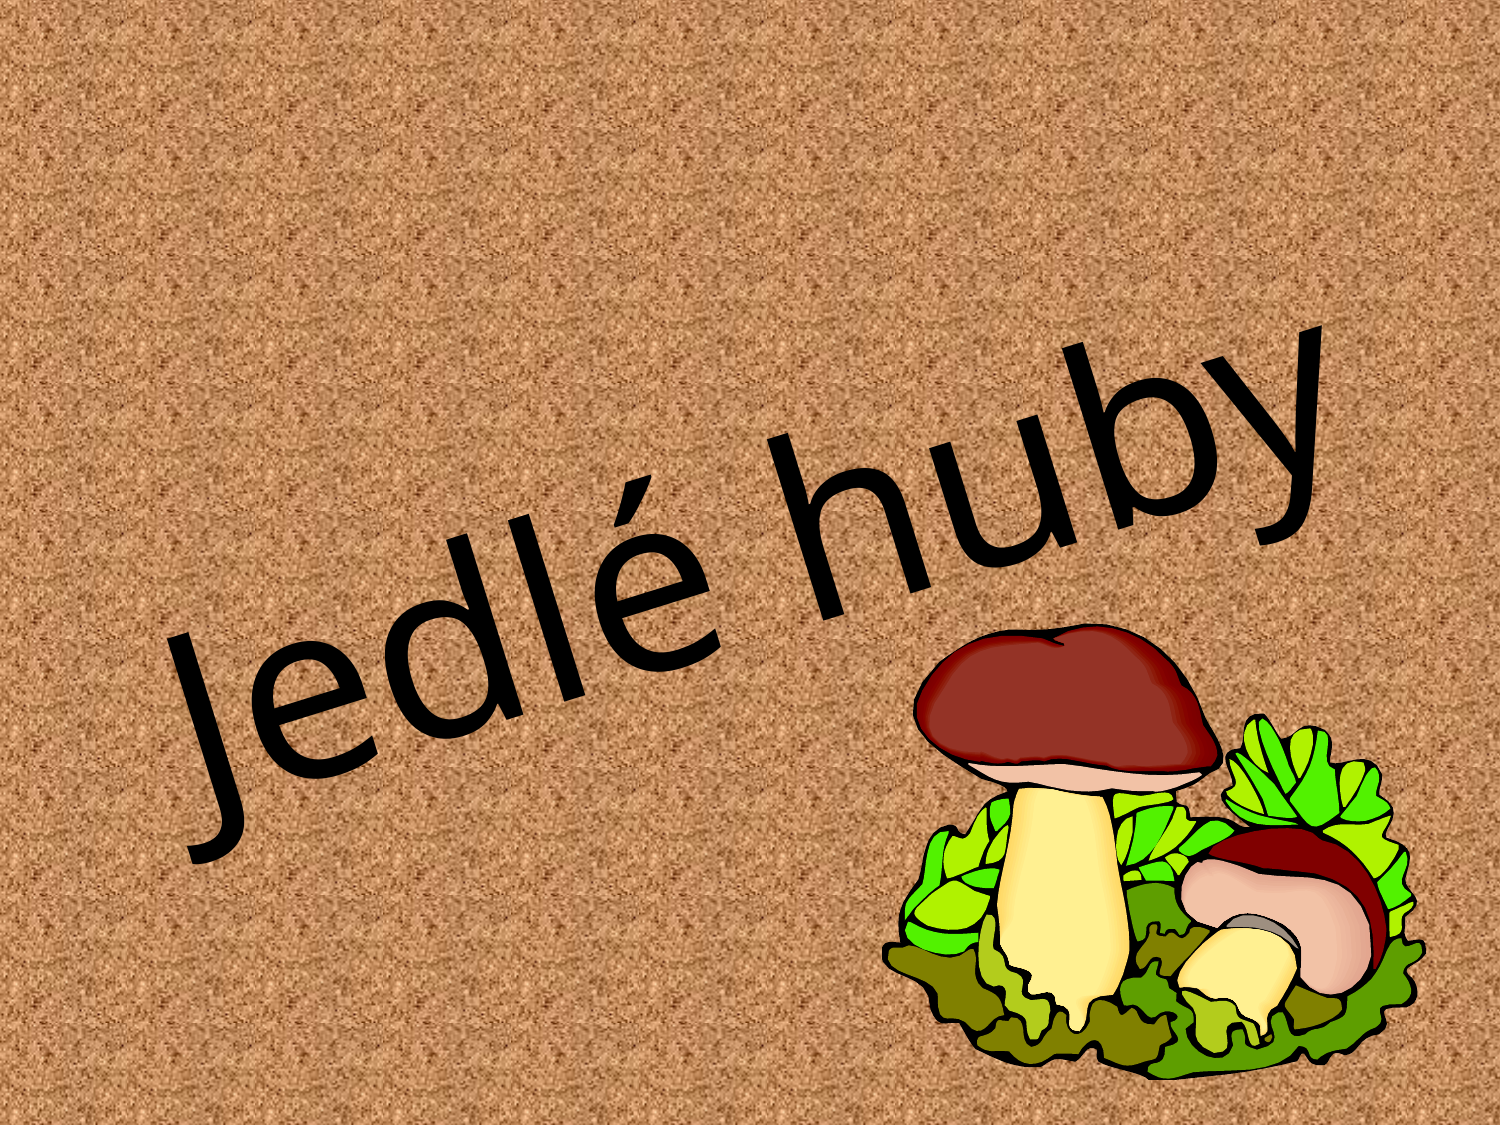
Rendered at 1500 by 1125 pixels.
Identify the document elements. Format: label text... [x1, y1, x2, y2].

picture [0, 0, 1500, 1125]
title Jedlé huby [21, 69, 1479, 1009]
